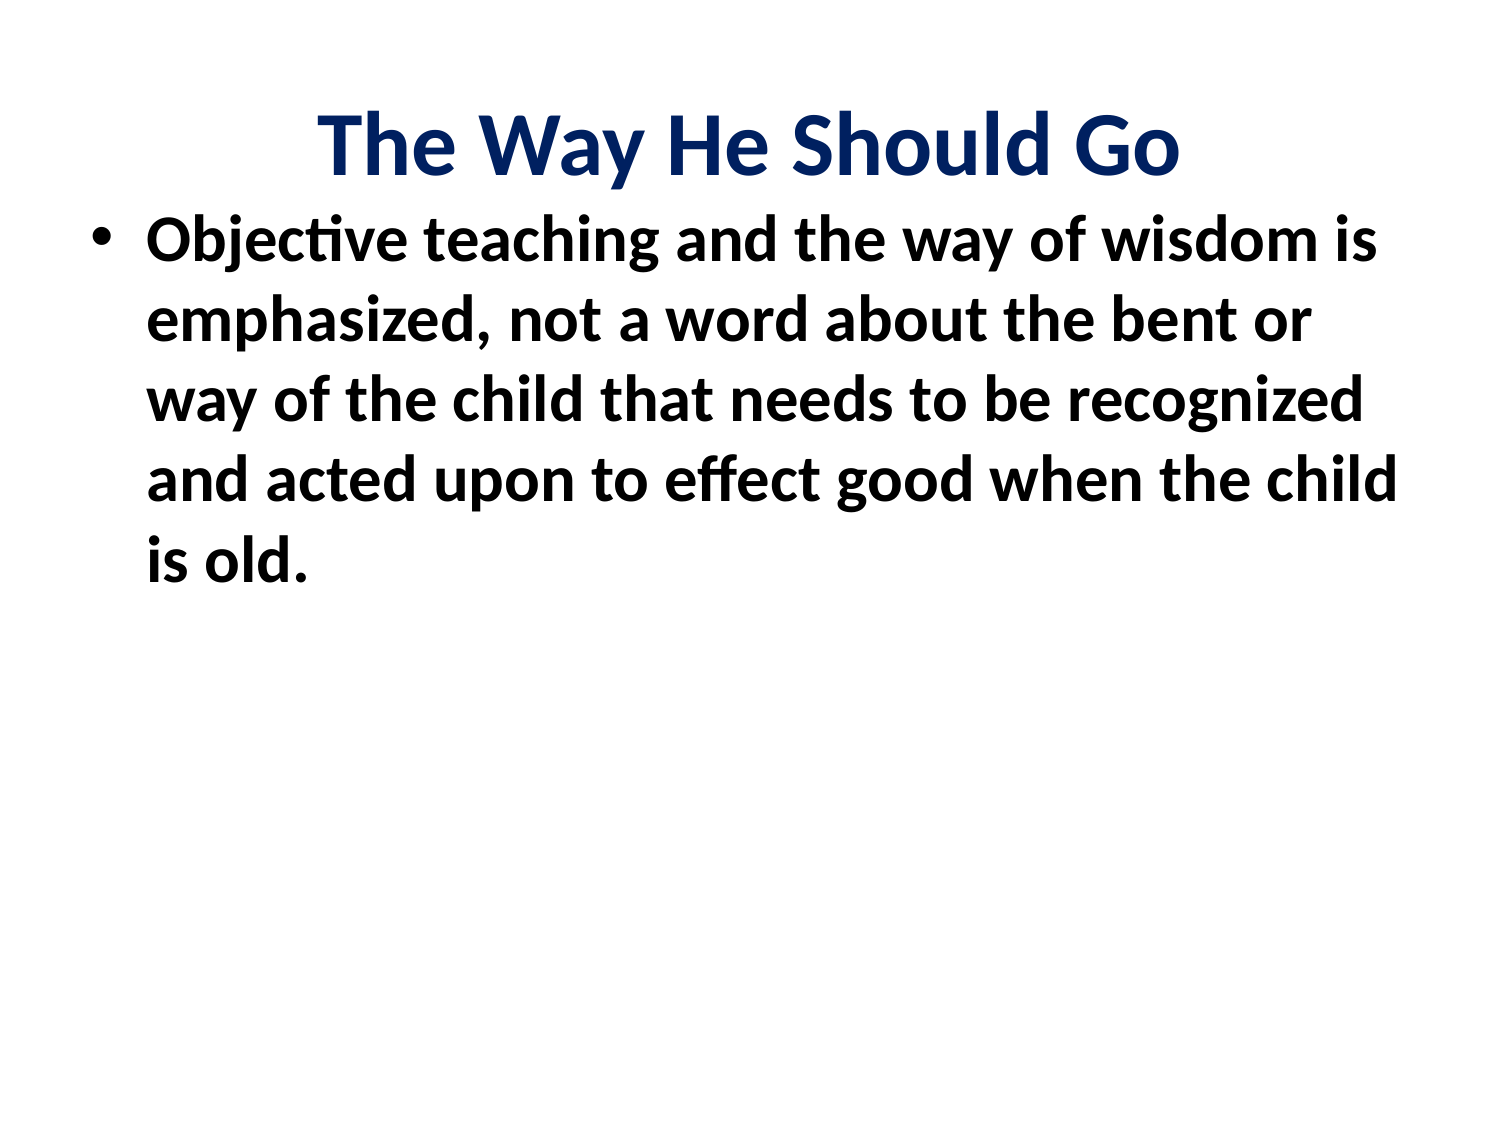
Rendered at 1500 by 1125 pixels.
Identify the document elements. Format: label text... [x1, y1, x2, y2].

title The Way He Should Go [75, 45, 1425, 187]
list Objective teaching and the way of wisdom is emphasized, not a word about the bent or way of the child that needs to be recognized and acted upon to effect good when the child is old. [75, 187, 1425, 1125]
